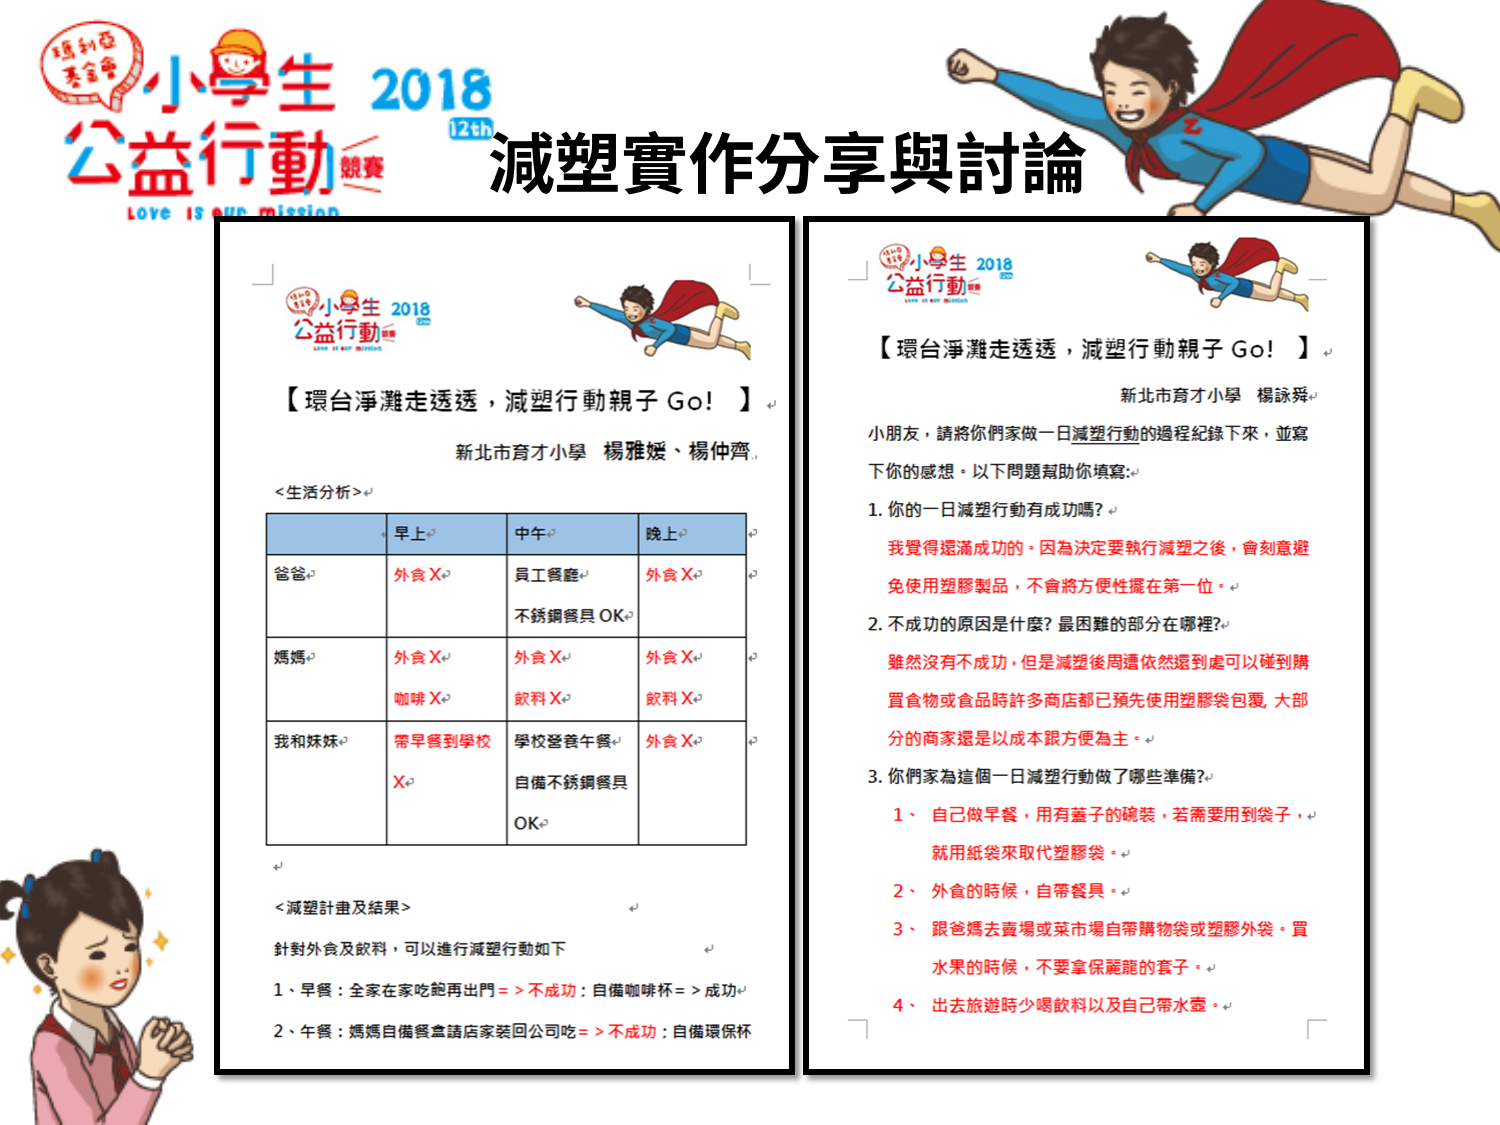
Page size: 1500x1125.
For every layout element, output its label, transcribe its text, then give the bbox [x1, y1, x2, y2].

picture [0, 0, 1500, 1125]
text_box 減塑實作分享與討論 [473, 114, 1134, 209]
